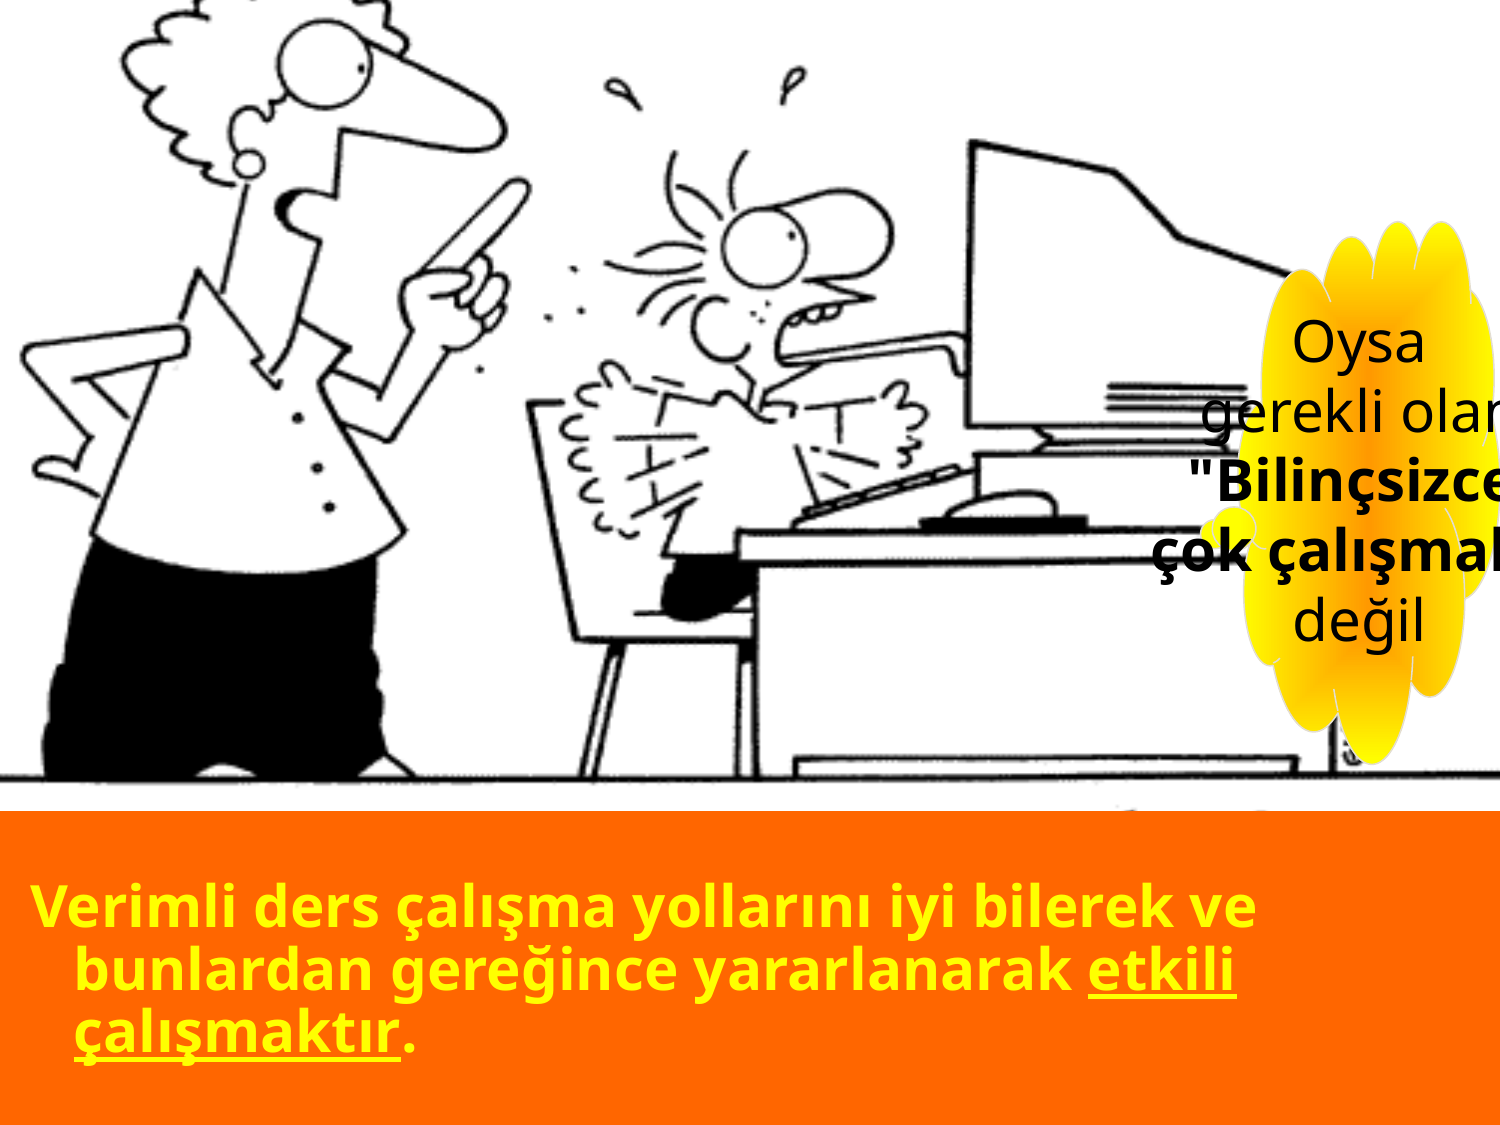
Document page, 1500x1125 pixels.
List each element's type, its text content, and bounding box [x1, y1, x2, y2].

picture [0, 0, 1500, 811]
list Verimli ders çalışma yollarını iyi bilerek ve bunlardan gereğince yararlanarak etkili çalışmaktır. [0, 822, 1500, 1125]
